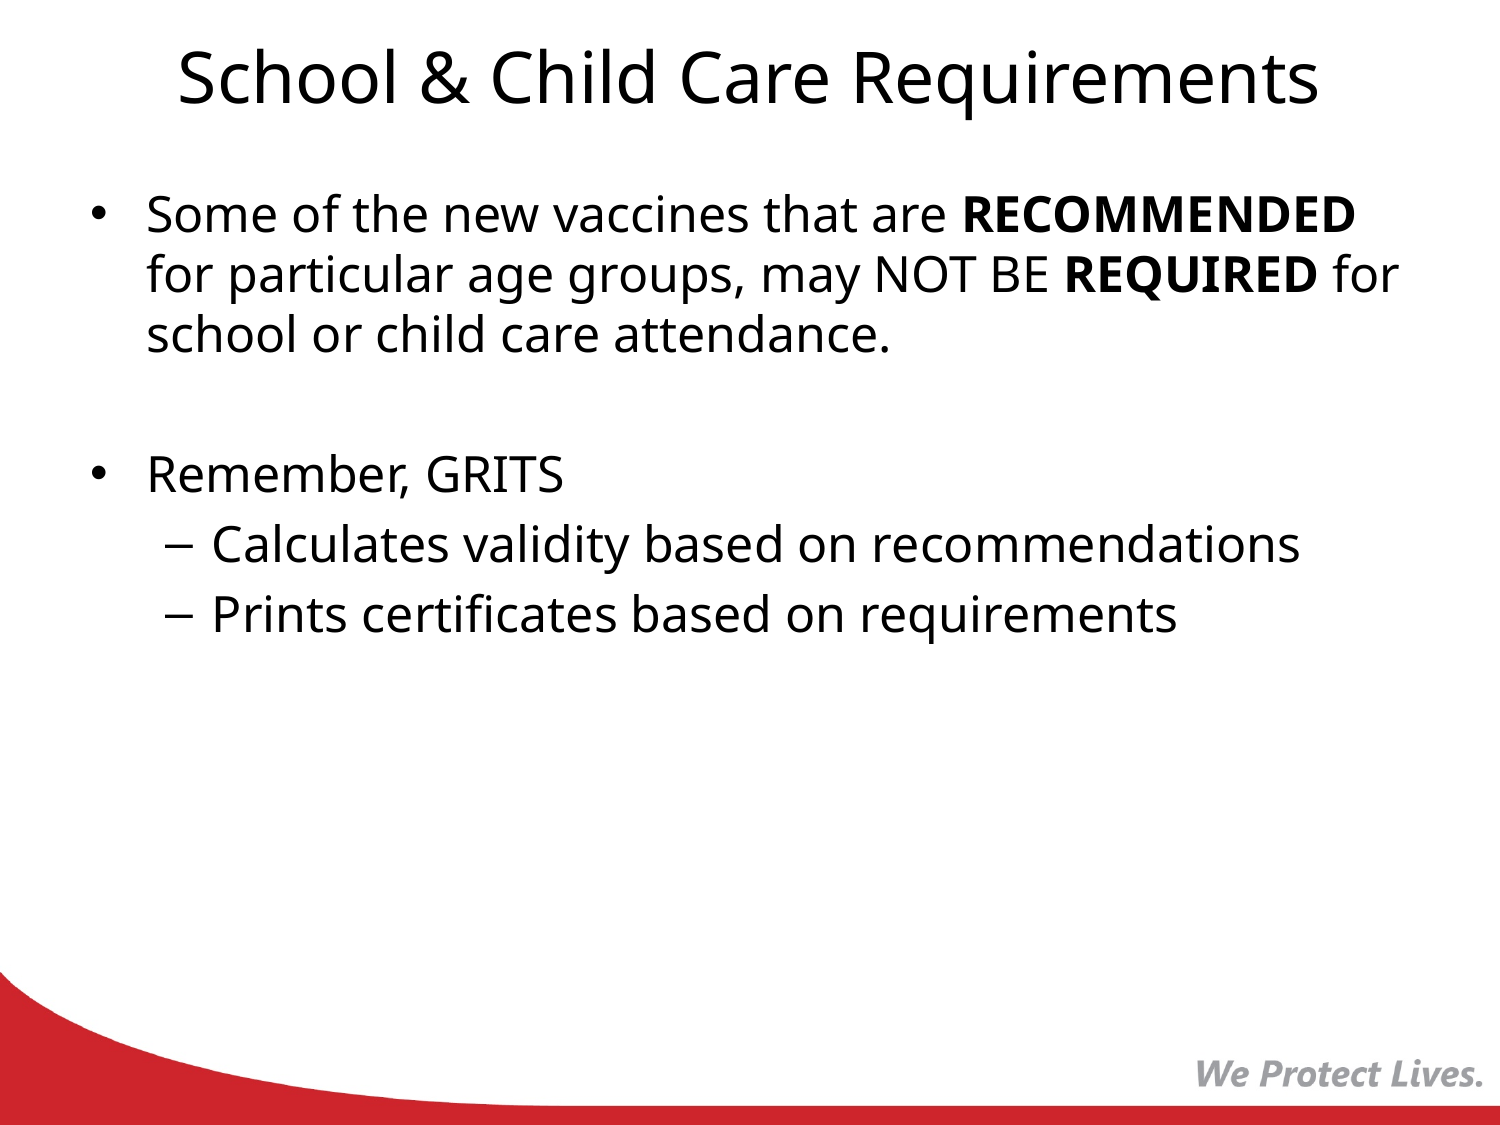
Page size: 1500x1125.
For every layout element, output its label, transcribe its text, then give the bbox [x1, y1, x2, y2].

title School & Child Care Requirements [24, 0, 1475, 150]
list Some of the new vaccines that are RECOMMENDED for particular age groups, may NOT BE REQUIRED for school or child care attendance. Remember, GRITS Calculates validity based on recommendations Prints certificates based on requirements [75, 174, 1425, 1005]
picture [0, 0, 1500, 1125]
